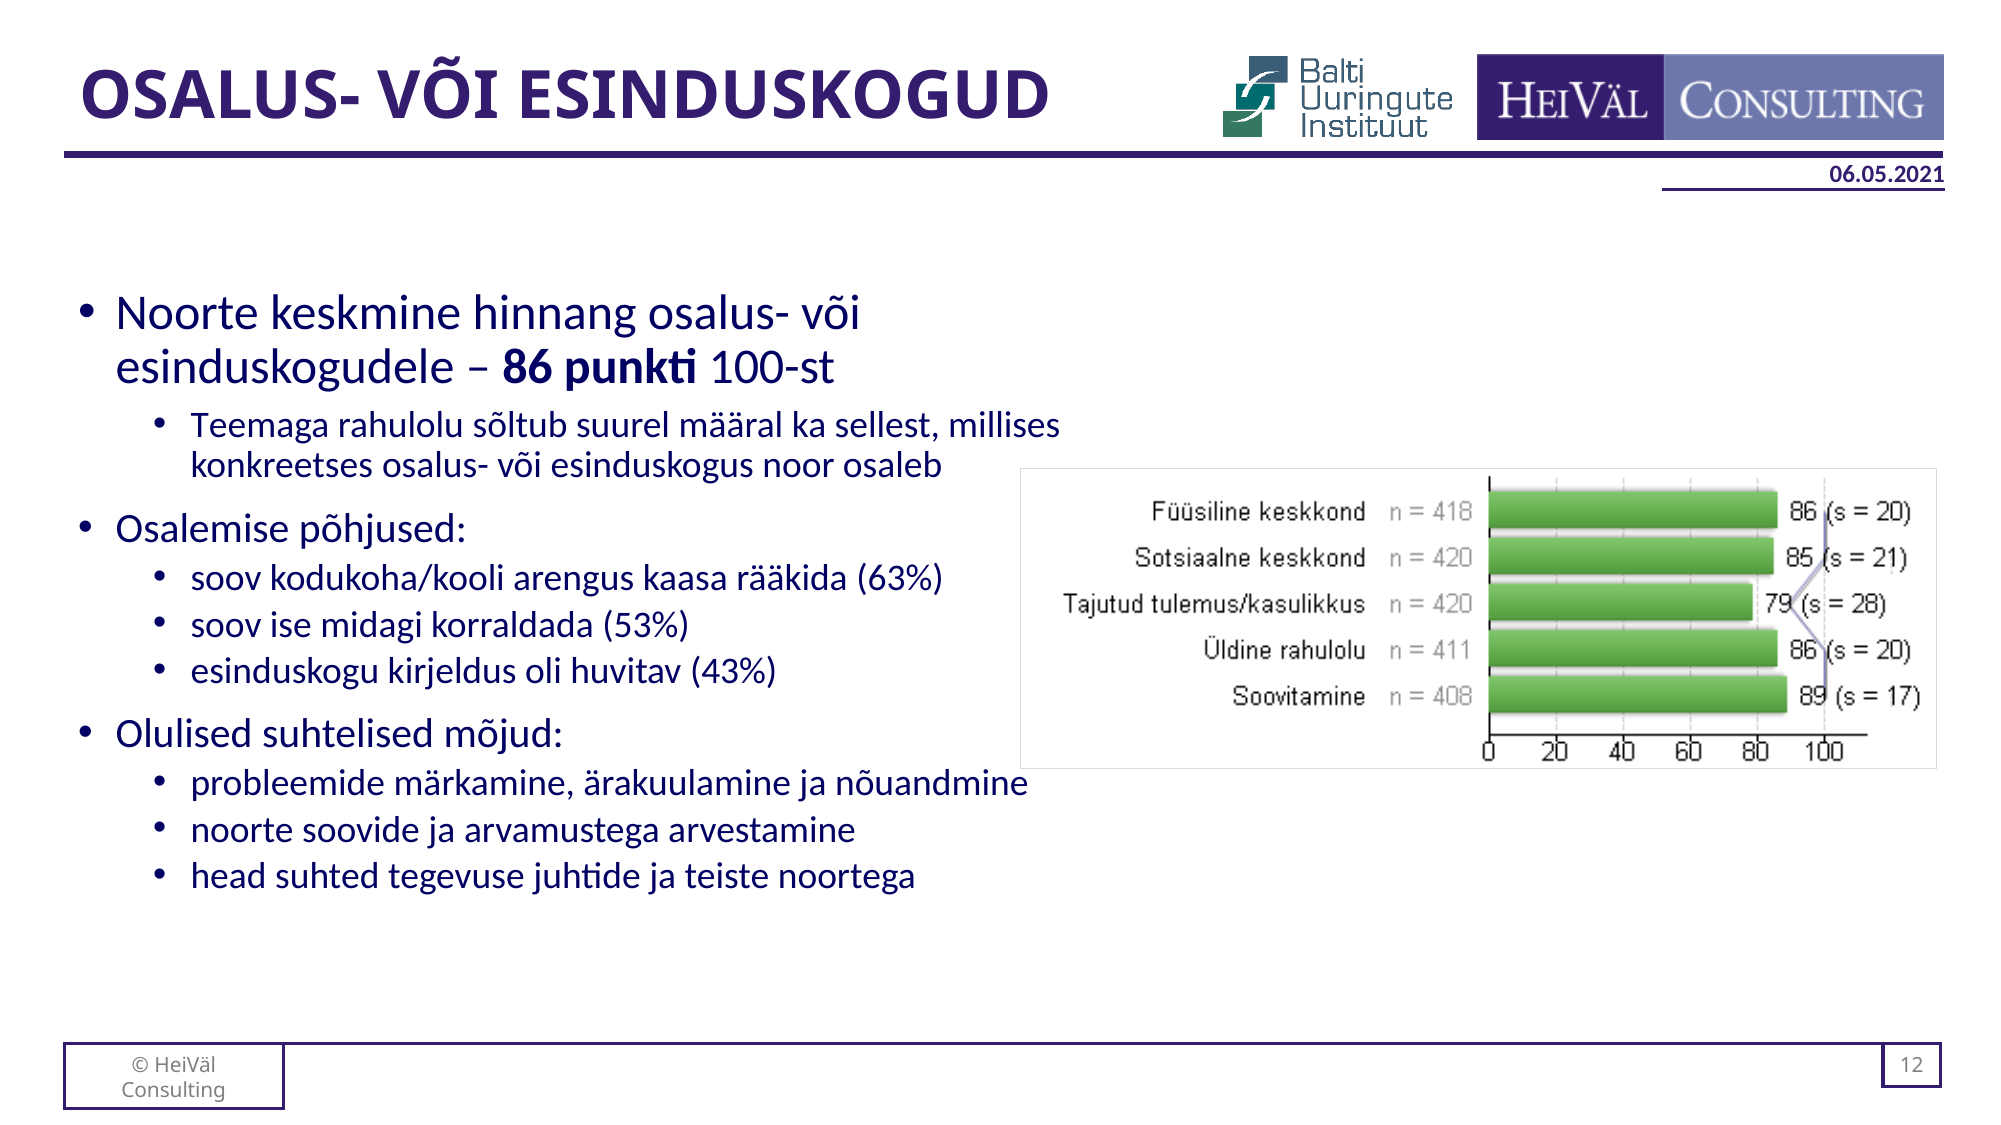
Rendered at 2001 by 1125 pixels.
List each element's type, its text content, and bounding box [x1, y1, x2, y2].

picture [1223, 56, 1452, 137]
picture [1020, 467, 1937, 769]
picture [1477, 54, 1944, 140]
title OSALUS- VÕI ESINDUSKOGUD [64, 54, 1119, 140]
text_box Noorte keskmine hinnang osalus- või esinduskogudele – 86 punkti 100-st Teemaga rahulolu sõltub suurel määral ka sellest, millises konkreetses osalus- või esinduskogus noor osaleb Osalemise põhjused: soov kodukoha/kooli arengus kaasa rääkida (63%) soov ise midagi korraldada (53%) esinduskogu kirjeldus oli huvitav (43%) Olulised suhtelised mõjud: probleemide märkamine, ärakuulamine ja nõuandmine noorte soovide ja arvamustega arvestamine head suhted tegevuse juhtide ja teiste noortega [63, 278, 1082, 993]
